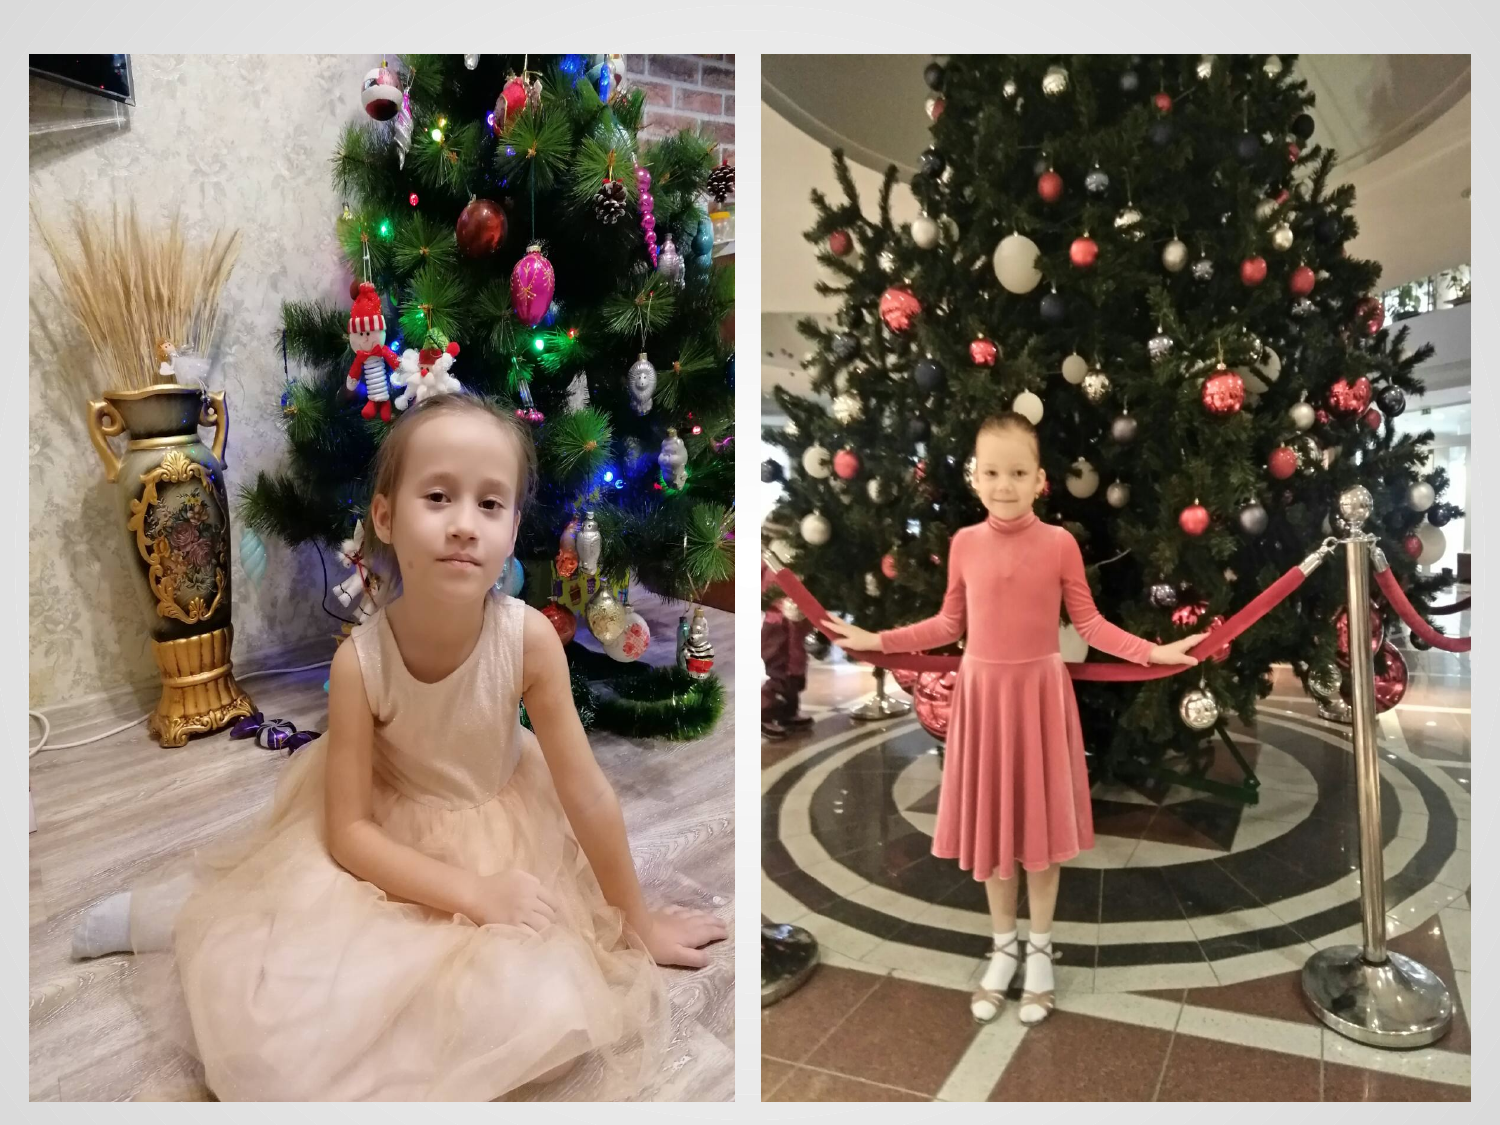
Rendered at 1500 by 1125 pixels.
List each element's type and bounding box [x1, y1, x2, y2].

picture [761, 54, 1471, 1102]
picture [29, 54, 735, 1102]
